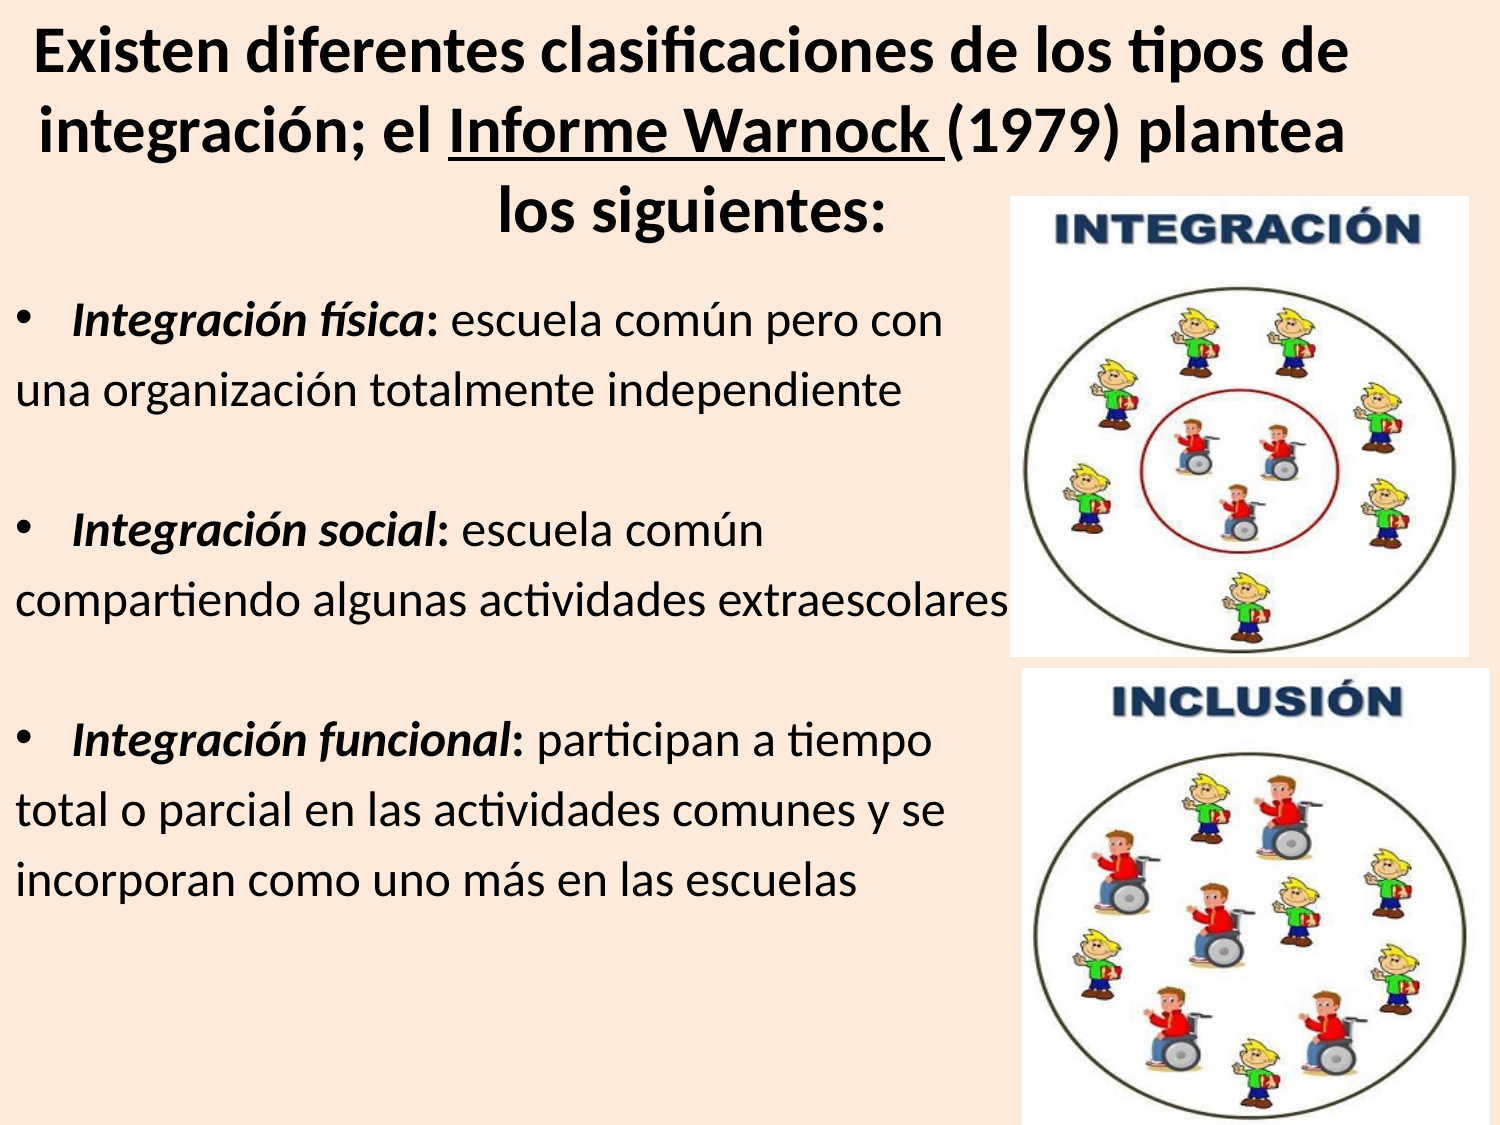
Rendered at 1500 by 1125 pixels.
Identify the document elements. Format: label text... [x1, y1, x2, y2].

title Existen diferentes clasificaciones de los tipos de integración; el Informe Warnock (1979) plantea los siguientes: [17, 32, 1368, 220]
picture [1009, 196, 1470, 658]
picture [1021, 668, 1490, 1125]
list Integración física: escuela común pero con una organización totalmente independiente Integración social: escuela común compartiendo algunas actividades extraescolares. Integración funcional: participan a tiempo total o parcial en las actividades comunes y se incorporan como uno más en las escuelas [0, 278, 1350, 1022]
